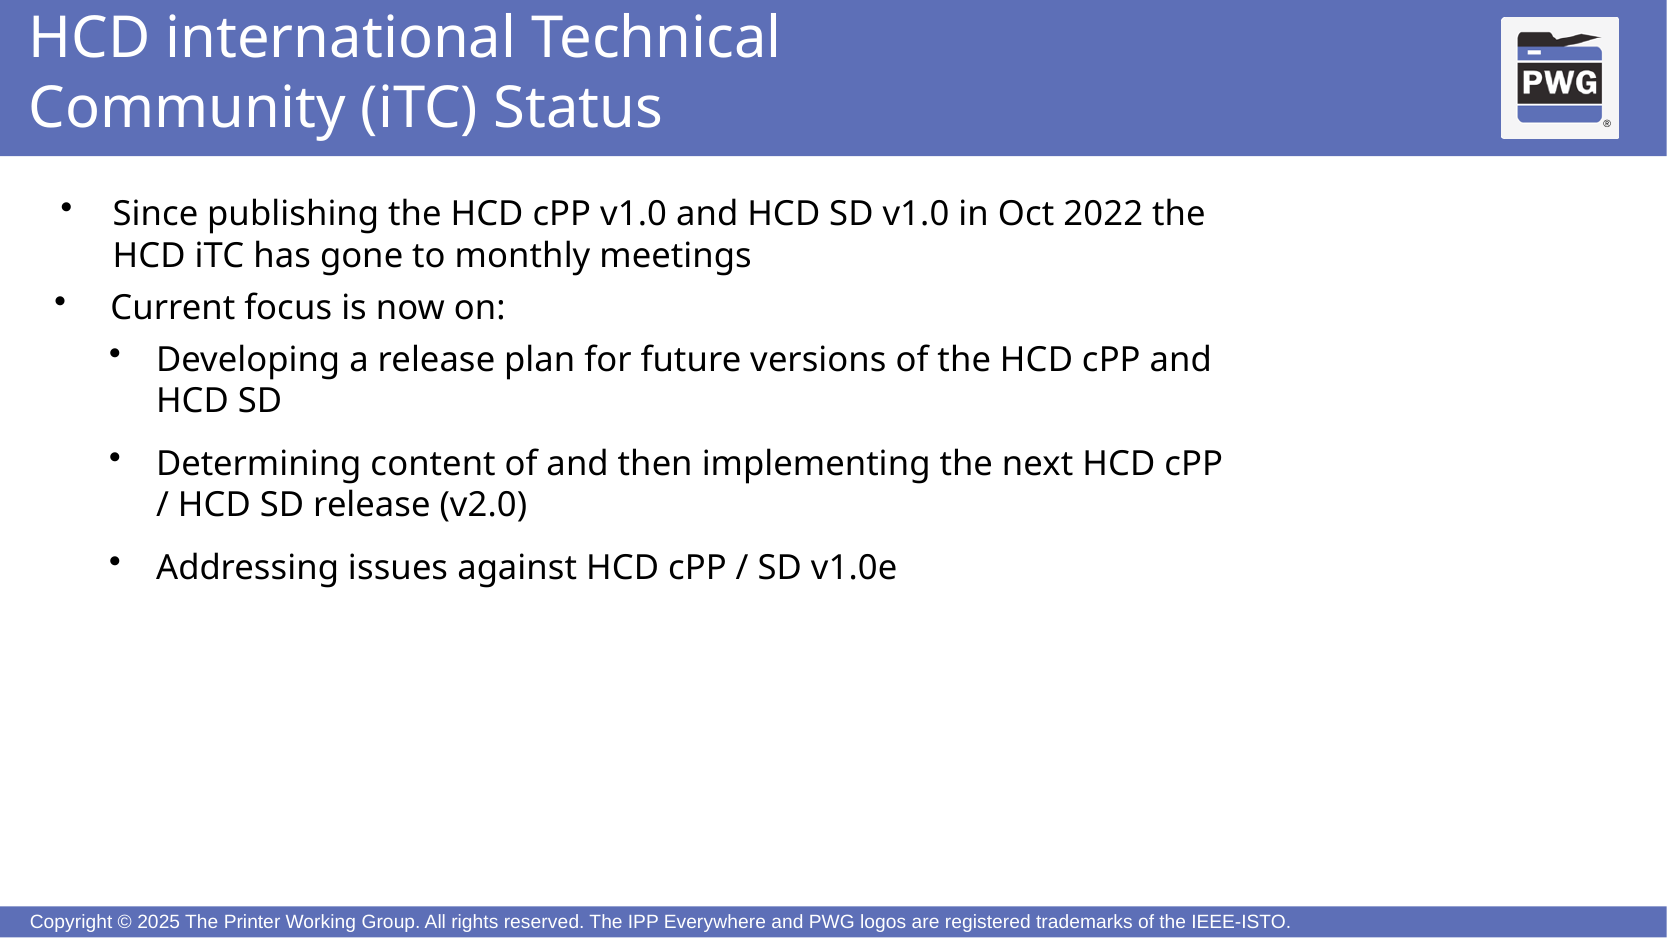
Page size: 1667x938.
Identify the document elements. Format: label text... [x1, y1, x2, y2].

picture [1501, 17, 1619, 139]
title HCD international Technical Community (iTC) Status [13, 7, 1015, 148]
list Since publishing the HCD cPP v1.0 and HCD SD v1.0 in Oct 2022 the HCD iTC has gone to monthly meetings Current focus is now on: Developing a release plan for future versions of the HCD cPP and HCD SD Determining content of and then implementing the next HCD cPP / HCD SD release (v2.0) Addressing issues against HCD cPP / SD v1.0e [45, 181, 1256, 705]
